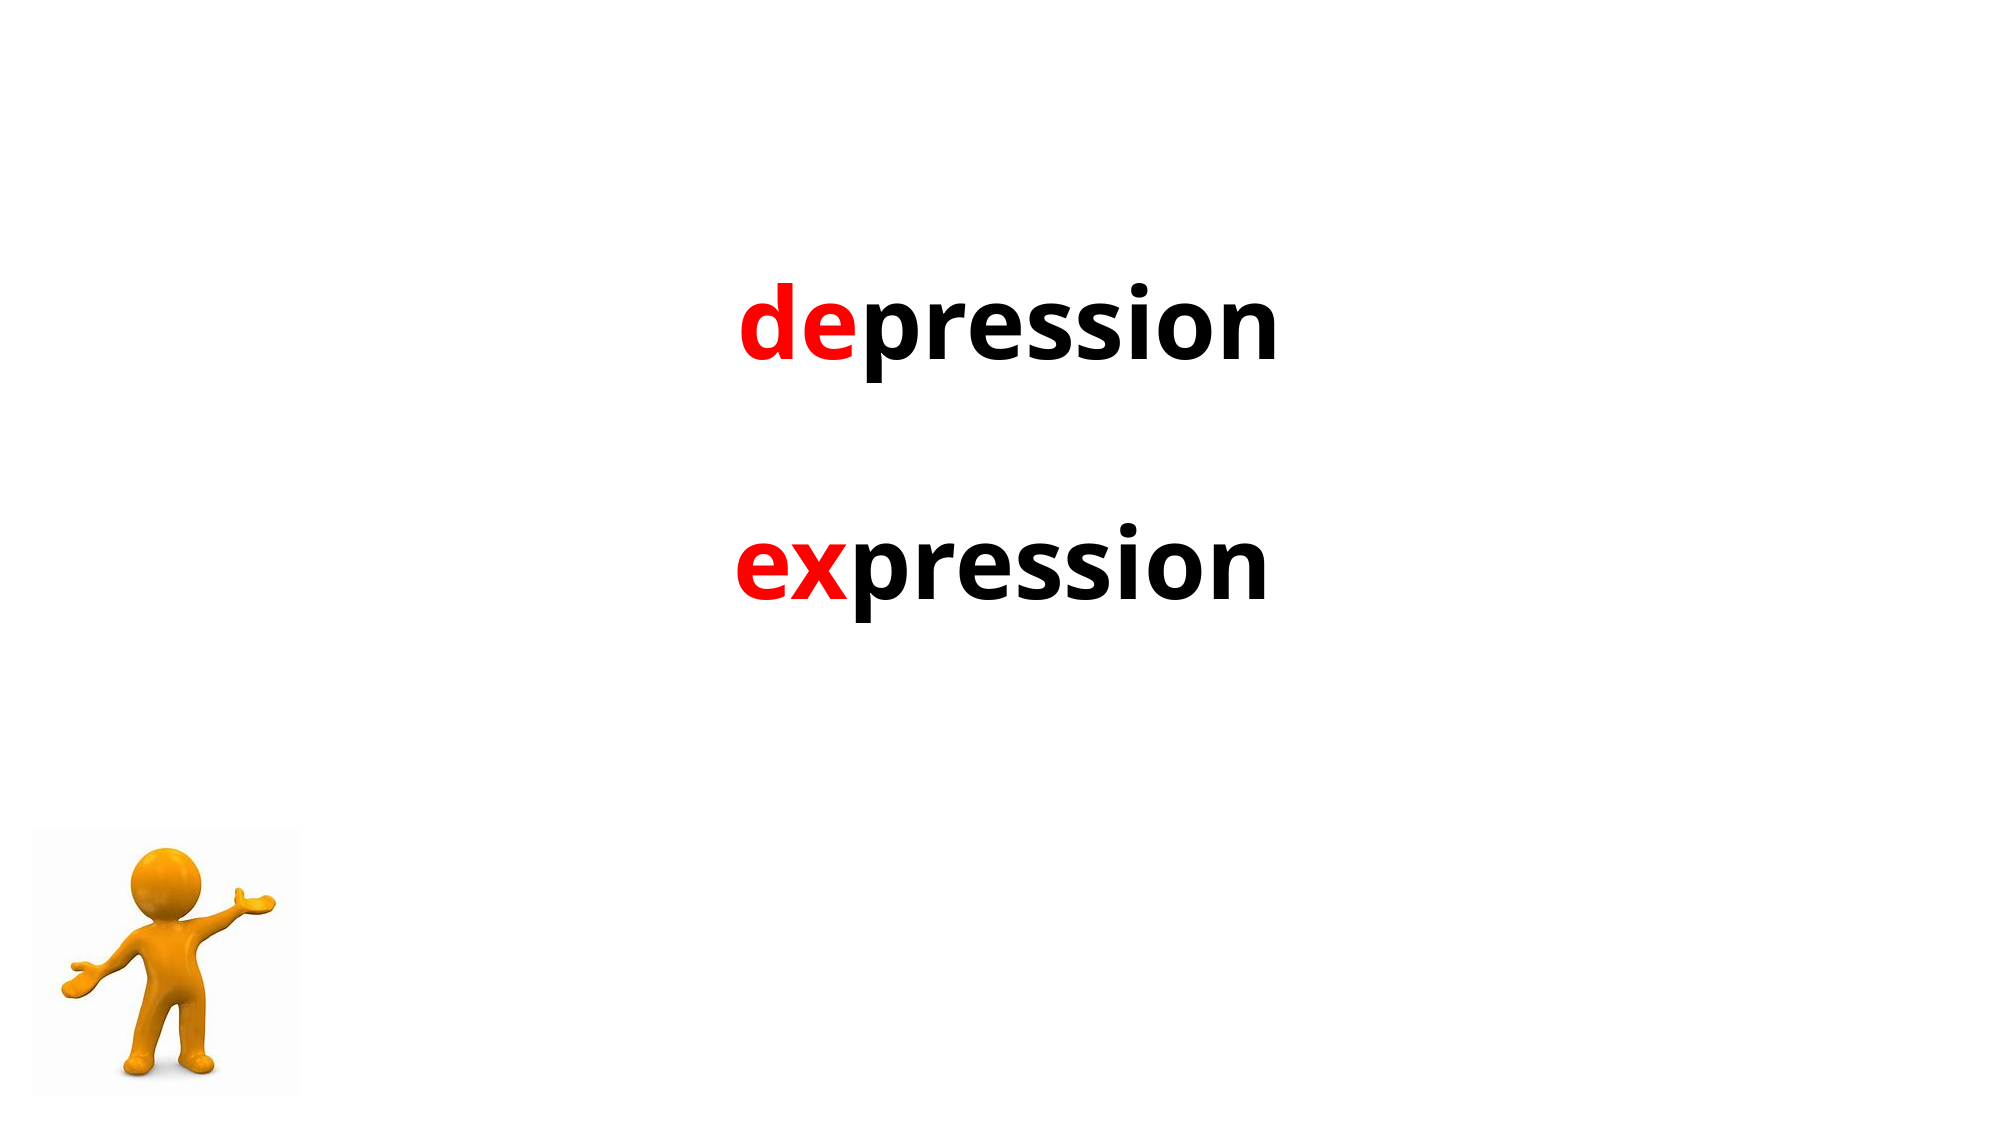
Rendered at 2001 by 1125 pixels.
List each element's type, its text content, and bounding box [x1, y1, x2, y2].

text_box depression expression [693, 251, 1395, 867]
picture [32, 829, 299, 1096]
